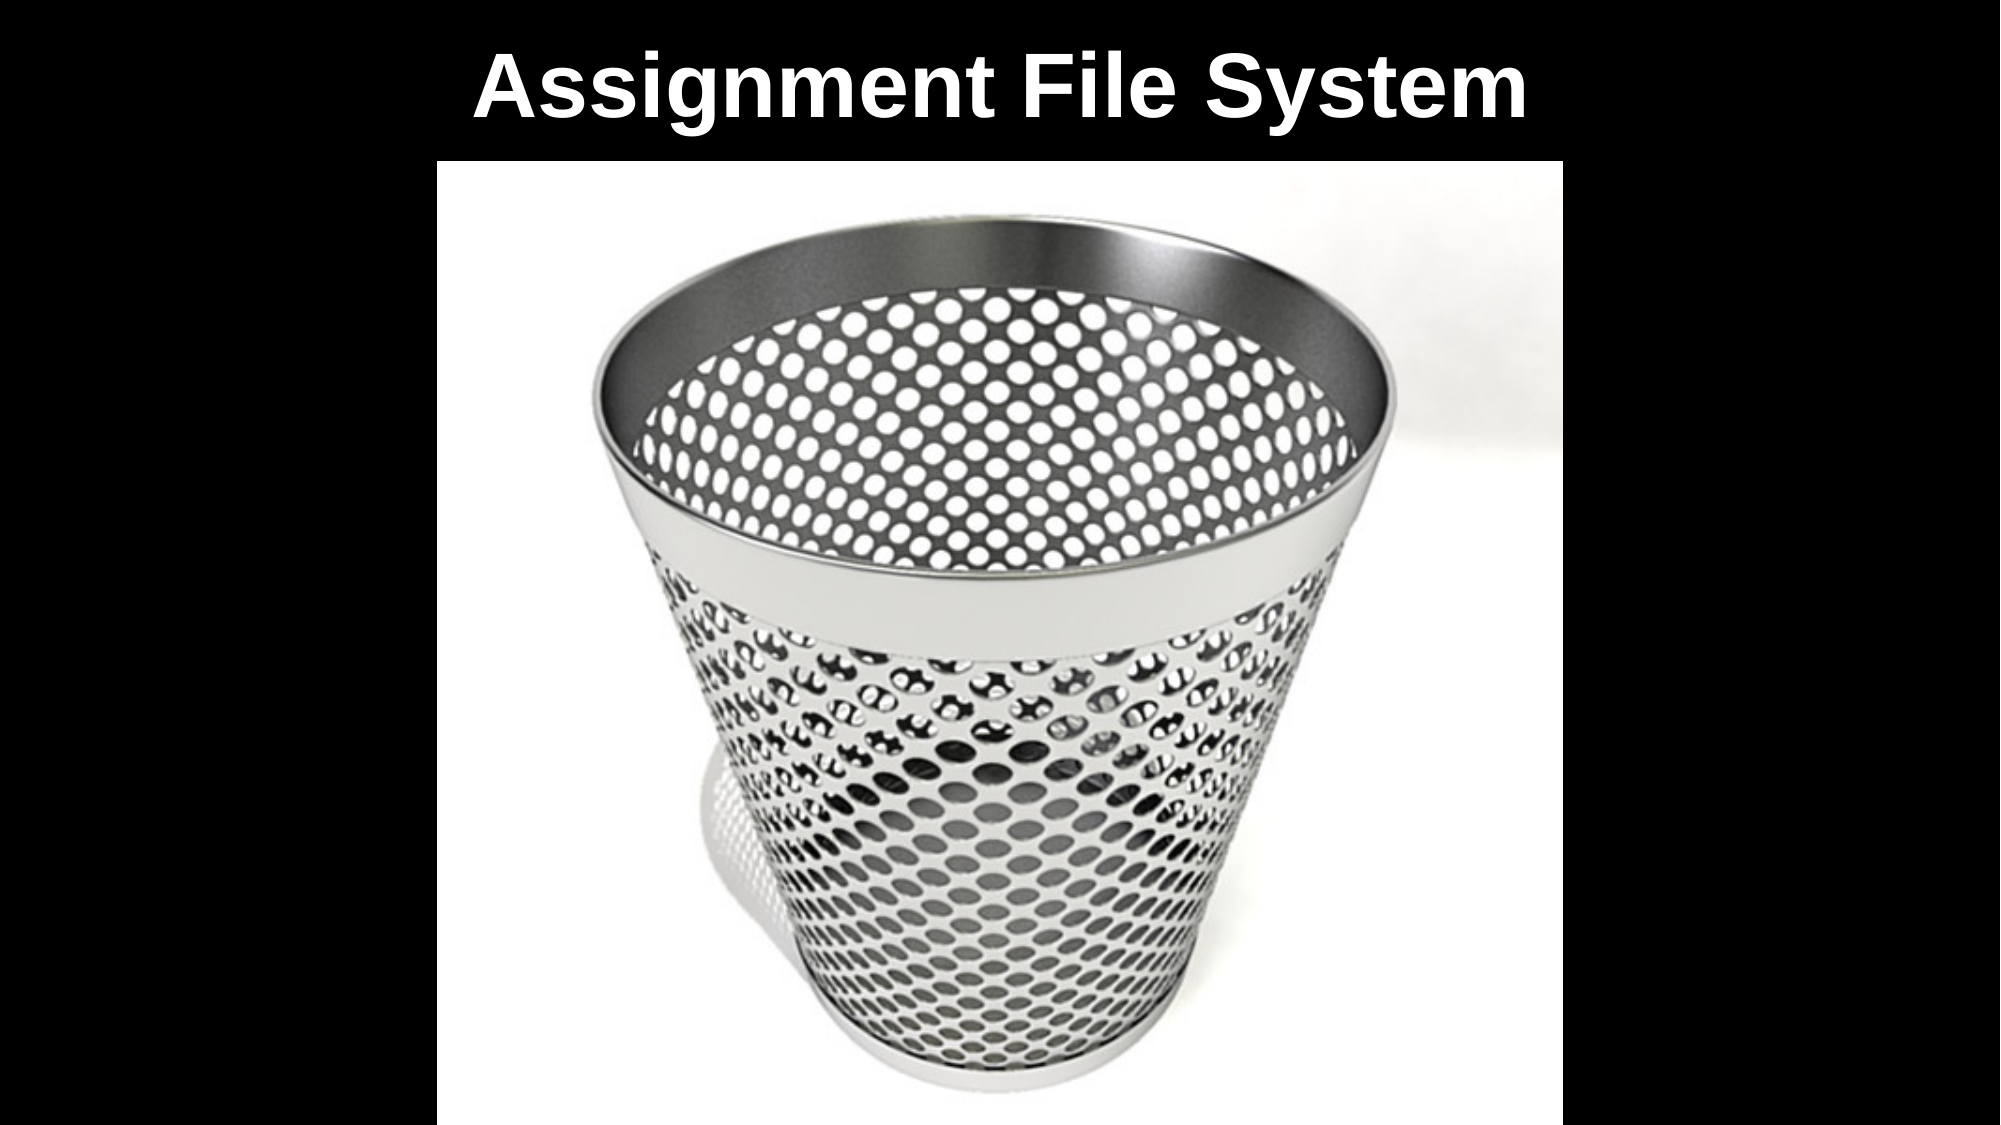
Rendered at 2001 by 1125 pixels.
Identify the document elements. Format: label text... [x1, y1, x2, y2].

picture [437, 39, 1563, 1125]
title Assignment File System [252, 0, 1750, 161]
